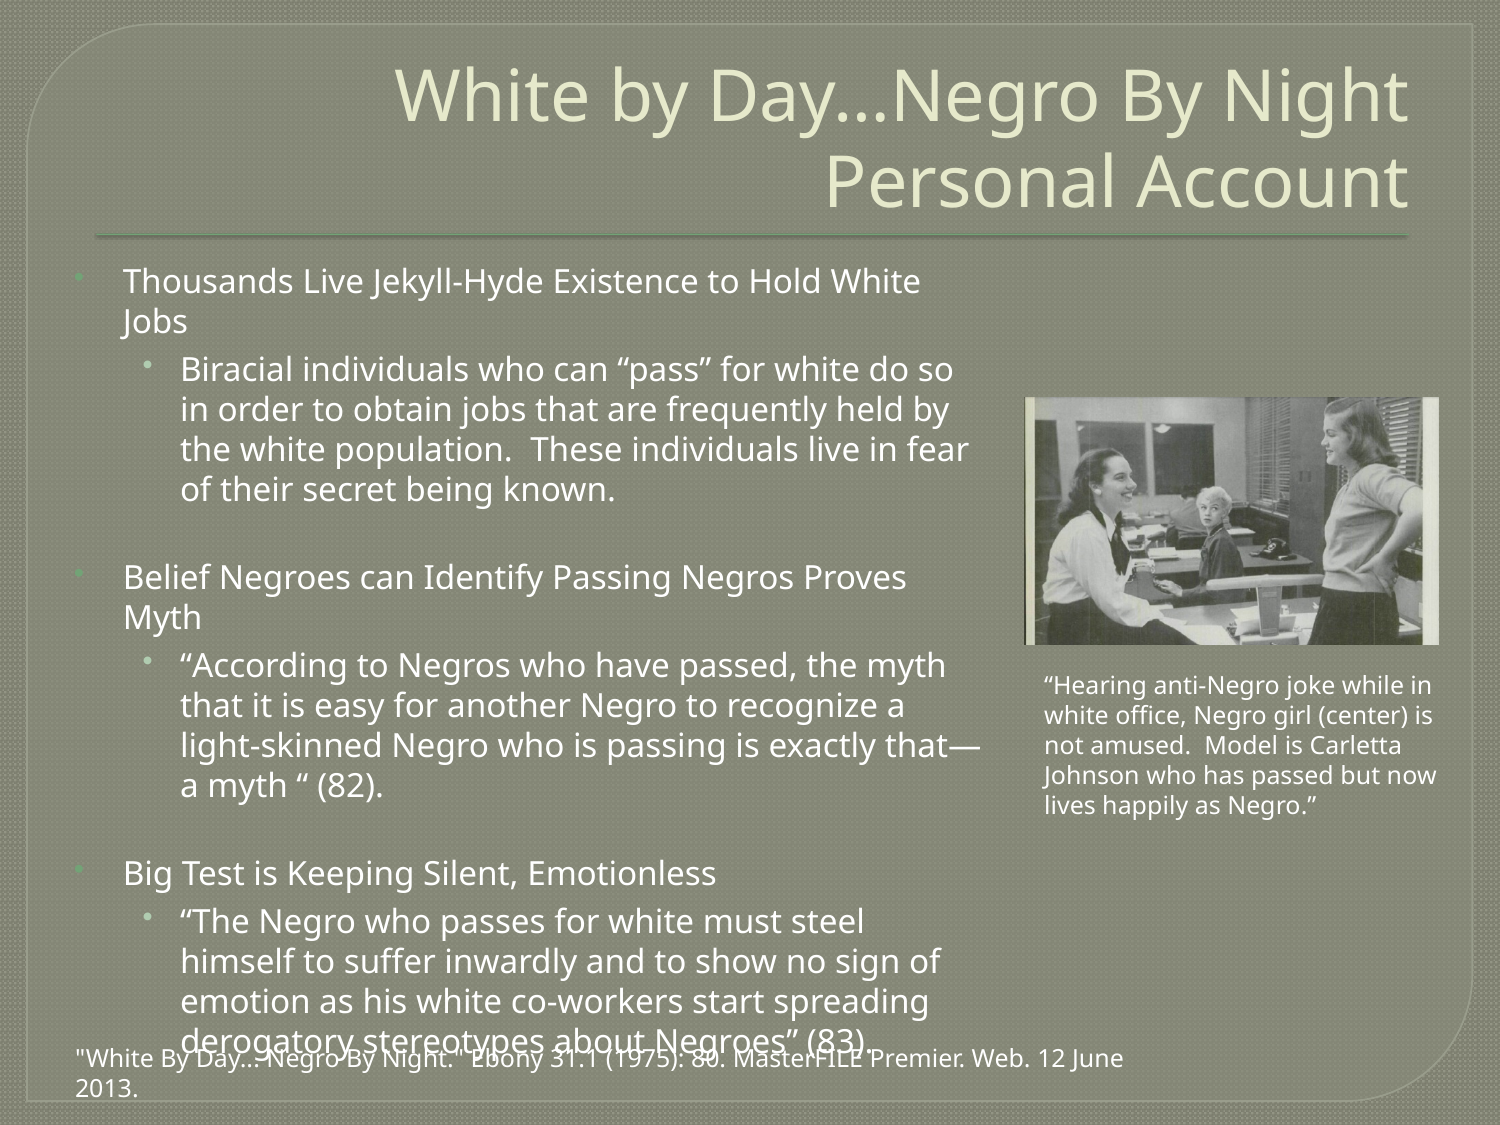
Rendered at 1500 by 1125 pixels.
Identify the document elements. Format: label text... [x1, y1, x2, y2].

title White by Day…Negro By Night Personal Account [75, 41, 1425, 230]
text_box Thousands Live Jekyll-Hyde Existence to Hold White Jobs Biracial individuals who can “pass” for white do so in order to obtain jobs that are frequently held by the white population. These individuals live in fear of their secret being known. Belief Negroes can Identify Passing Negros Proves Myth “According to Negros who have passed, the myth that it is easy for another Negro to recognize a light-skinned Negro who is passing is exactly that—a myth “ (82). Big Test is Keeping Silent, Emotionless “The Negro who passes for white must steel himself to suffer inwardly and to show no sign of emotion as his white co-workers start spreading derogatory stereotypes about Negroes” (83). [60, 252, 998, 1035]
text_box “Hearing anti-Negro joke while in white office, Negro girl (center) is not amused. Model is Carletta Johnson who has passed but now lives happily as Negro.” [1029, 662, 1458, 827]
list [1024, 397, 1439, 646]
text_box "White By Day... Negro By Night." Ebony 31.1 (1975): 80. MasterFILE Premier. Web. 12 June 2013. [60, 1035, 1198, 1110]
